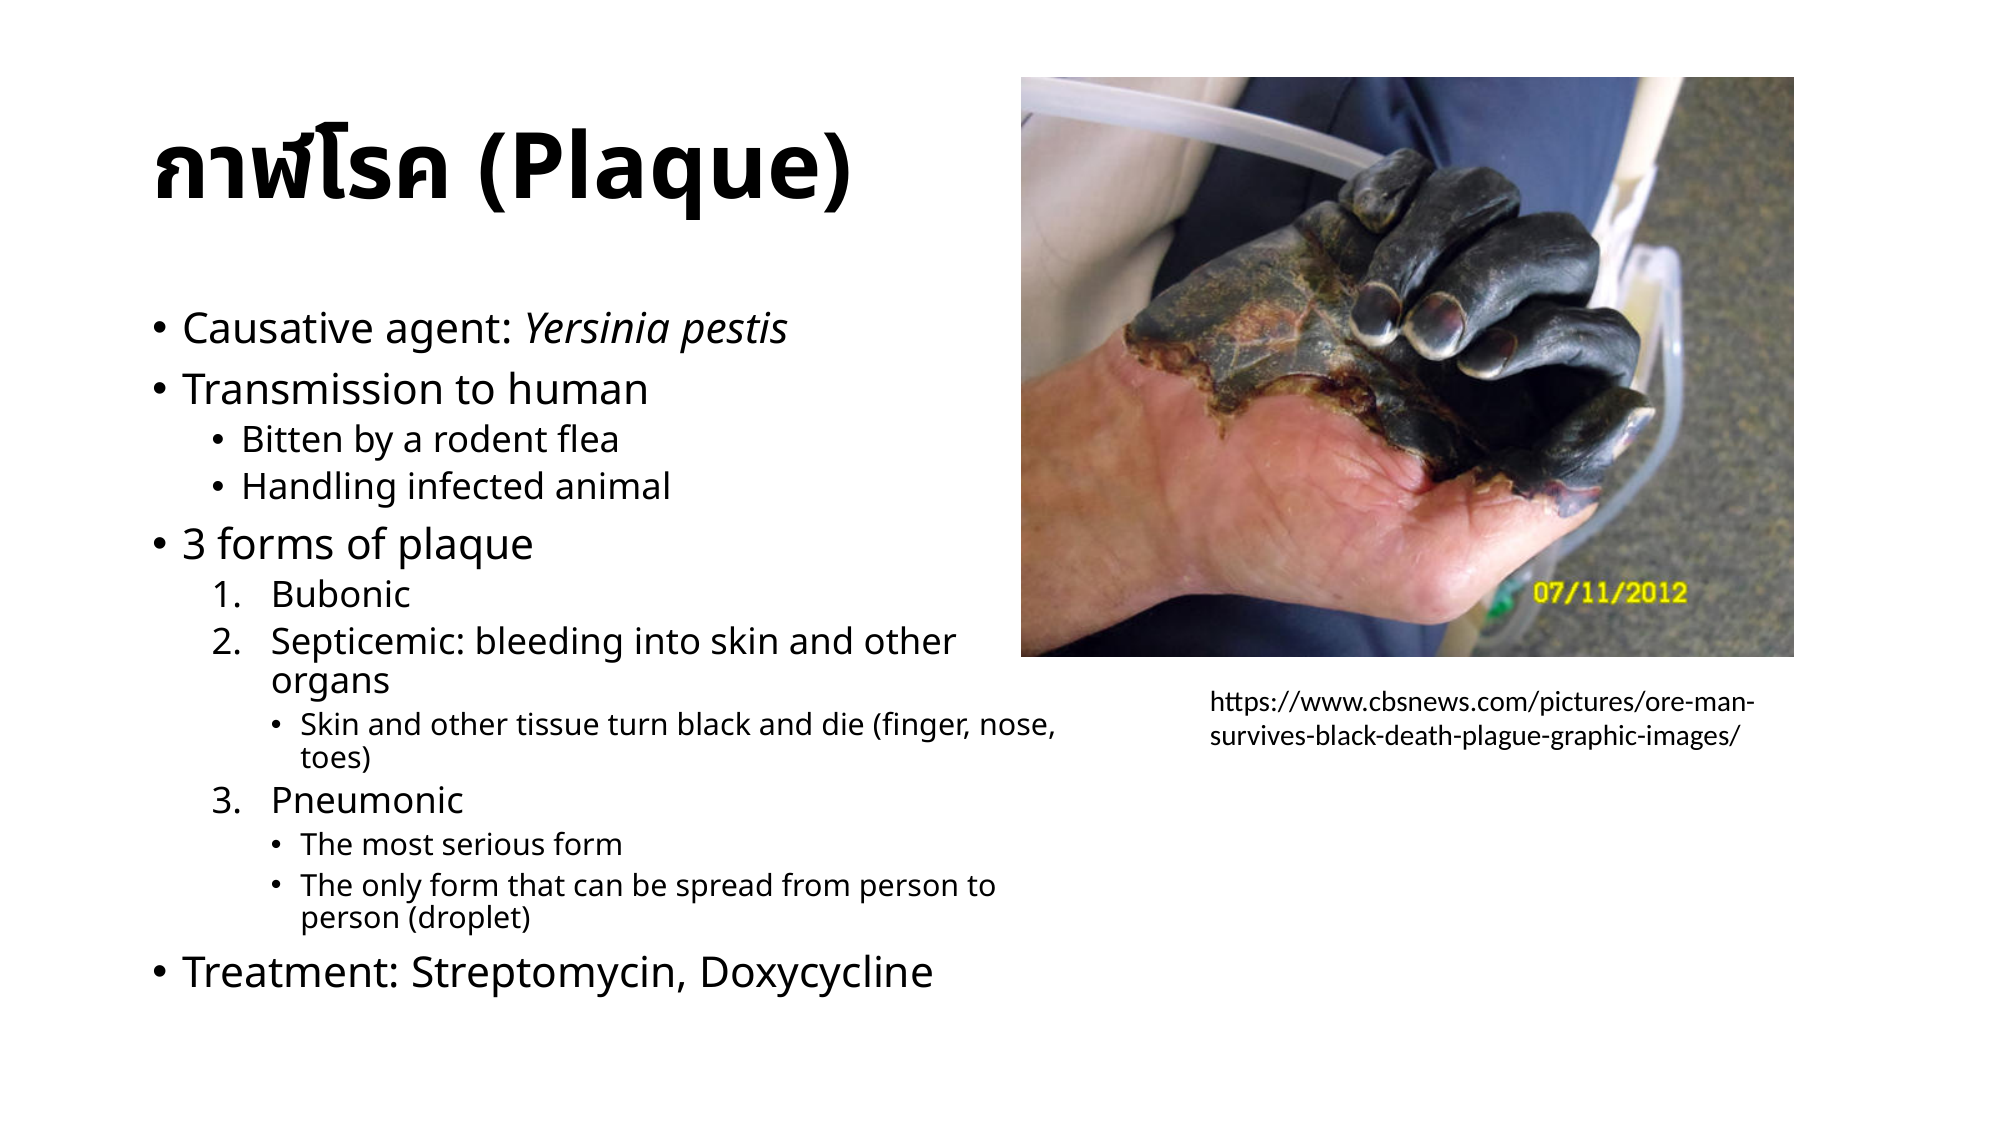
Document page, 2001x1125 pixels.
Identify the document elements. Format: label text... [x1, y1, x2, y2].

text_box https://www.cbsnews.com/pictures/ore-man-survives-black-death-plague-graphic-images/ [1195, 674, 1861, 760]
list Causative agent: Yersinia pestis Transmission to human Bitten by a rodent flea Handling infected animal 3 forms of plaque Bubonic Septicemic: bleeding into skin and other organs Skin and other tissue turn black and die (finger, nose, toes) Pneumonic The most serious form The only form that can be spread from person to person (droplet) Treatment: Streptomycin, Doxycycline [137, 299, 1090, 1014]
picture [1021, 77, 1794, 657]
title กาฬโรค (Plaque) [137, 59, 1863, 278]
